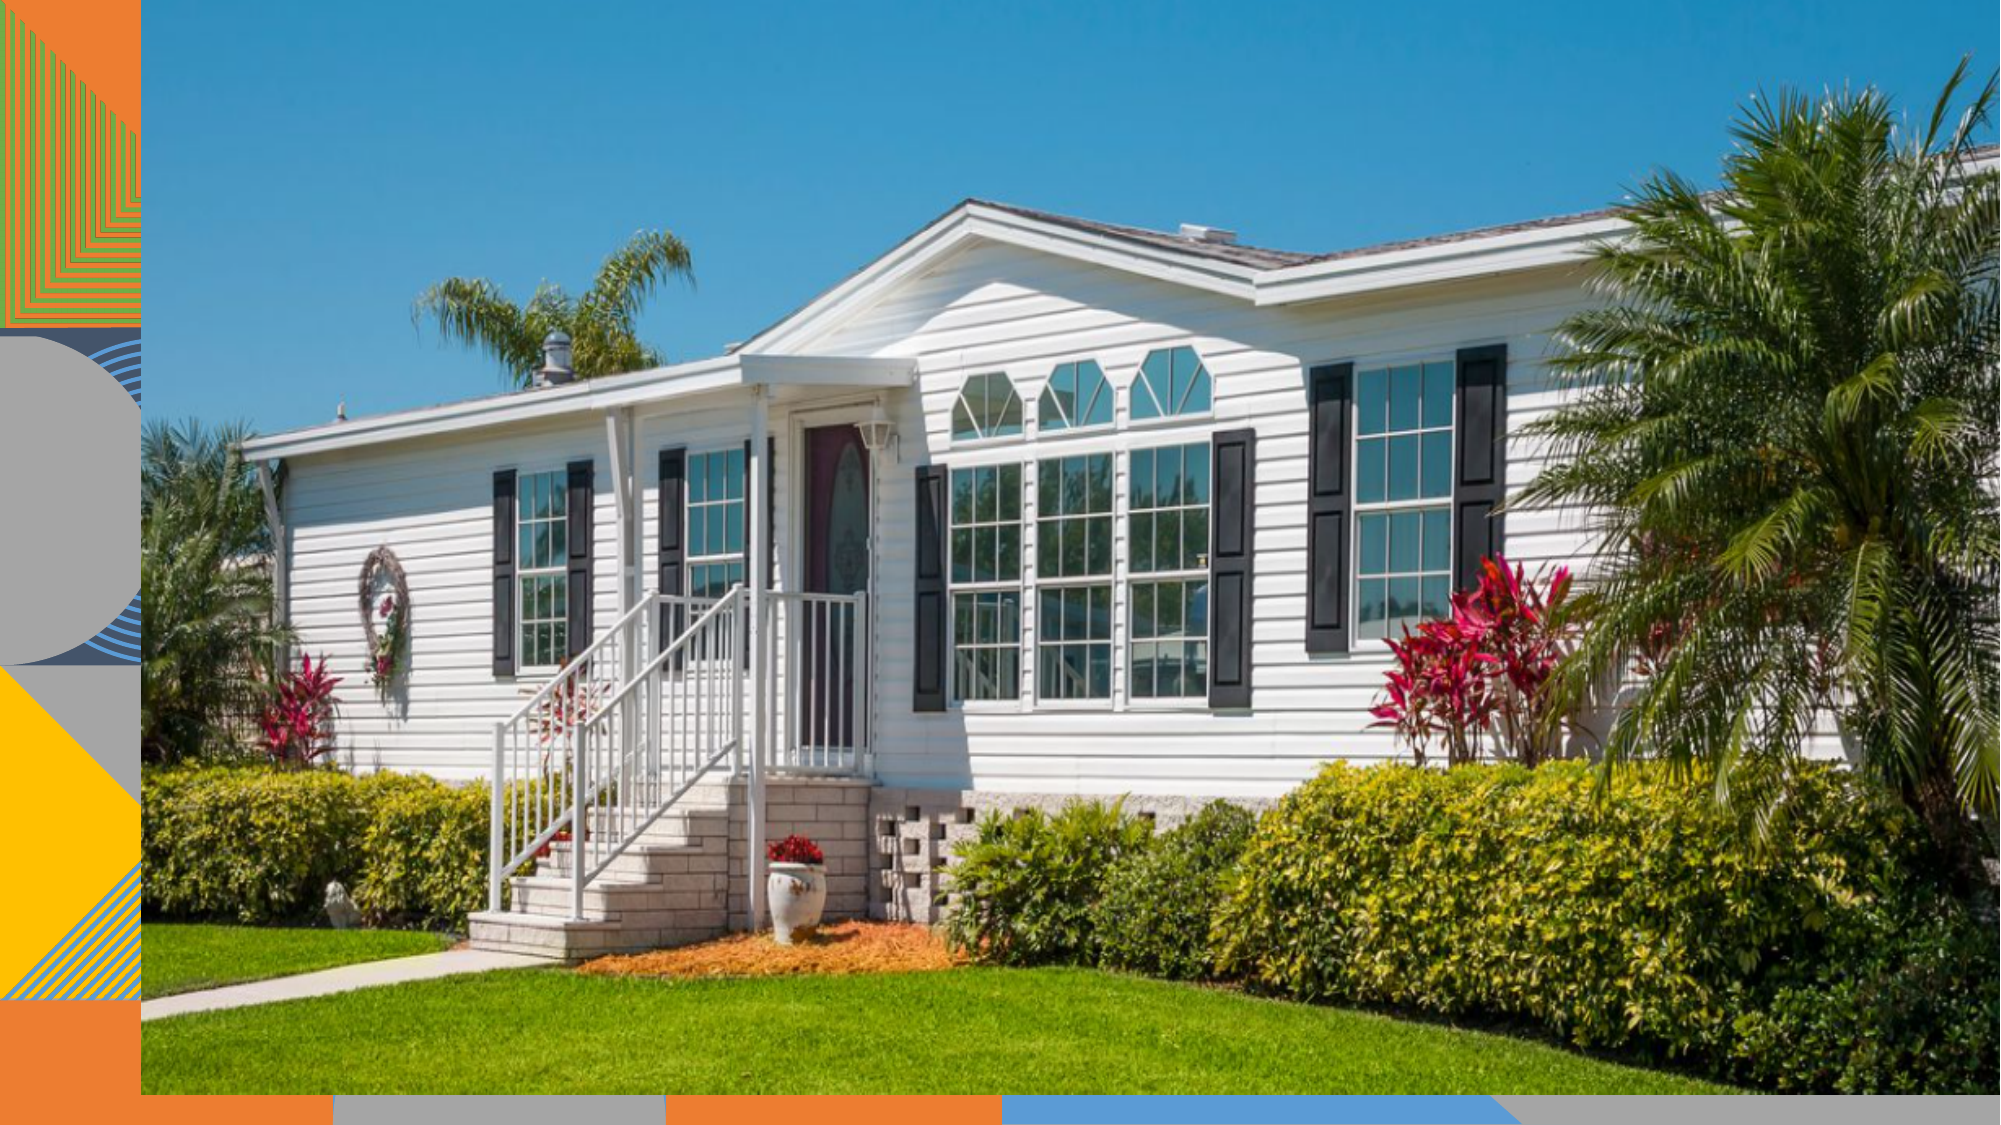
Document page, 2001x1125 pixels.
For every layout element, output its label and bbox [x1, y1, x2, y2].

picture [0, 667, 140, 1000]
picture [0, 0, 140, 328]
text_box [140, 0, 2000, 1125]
